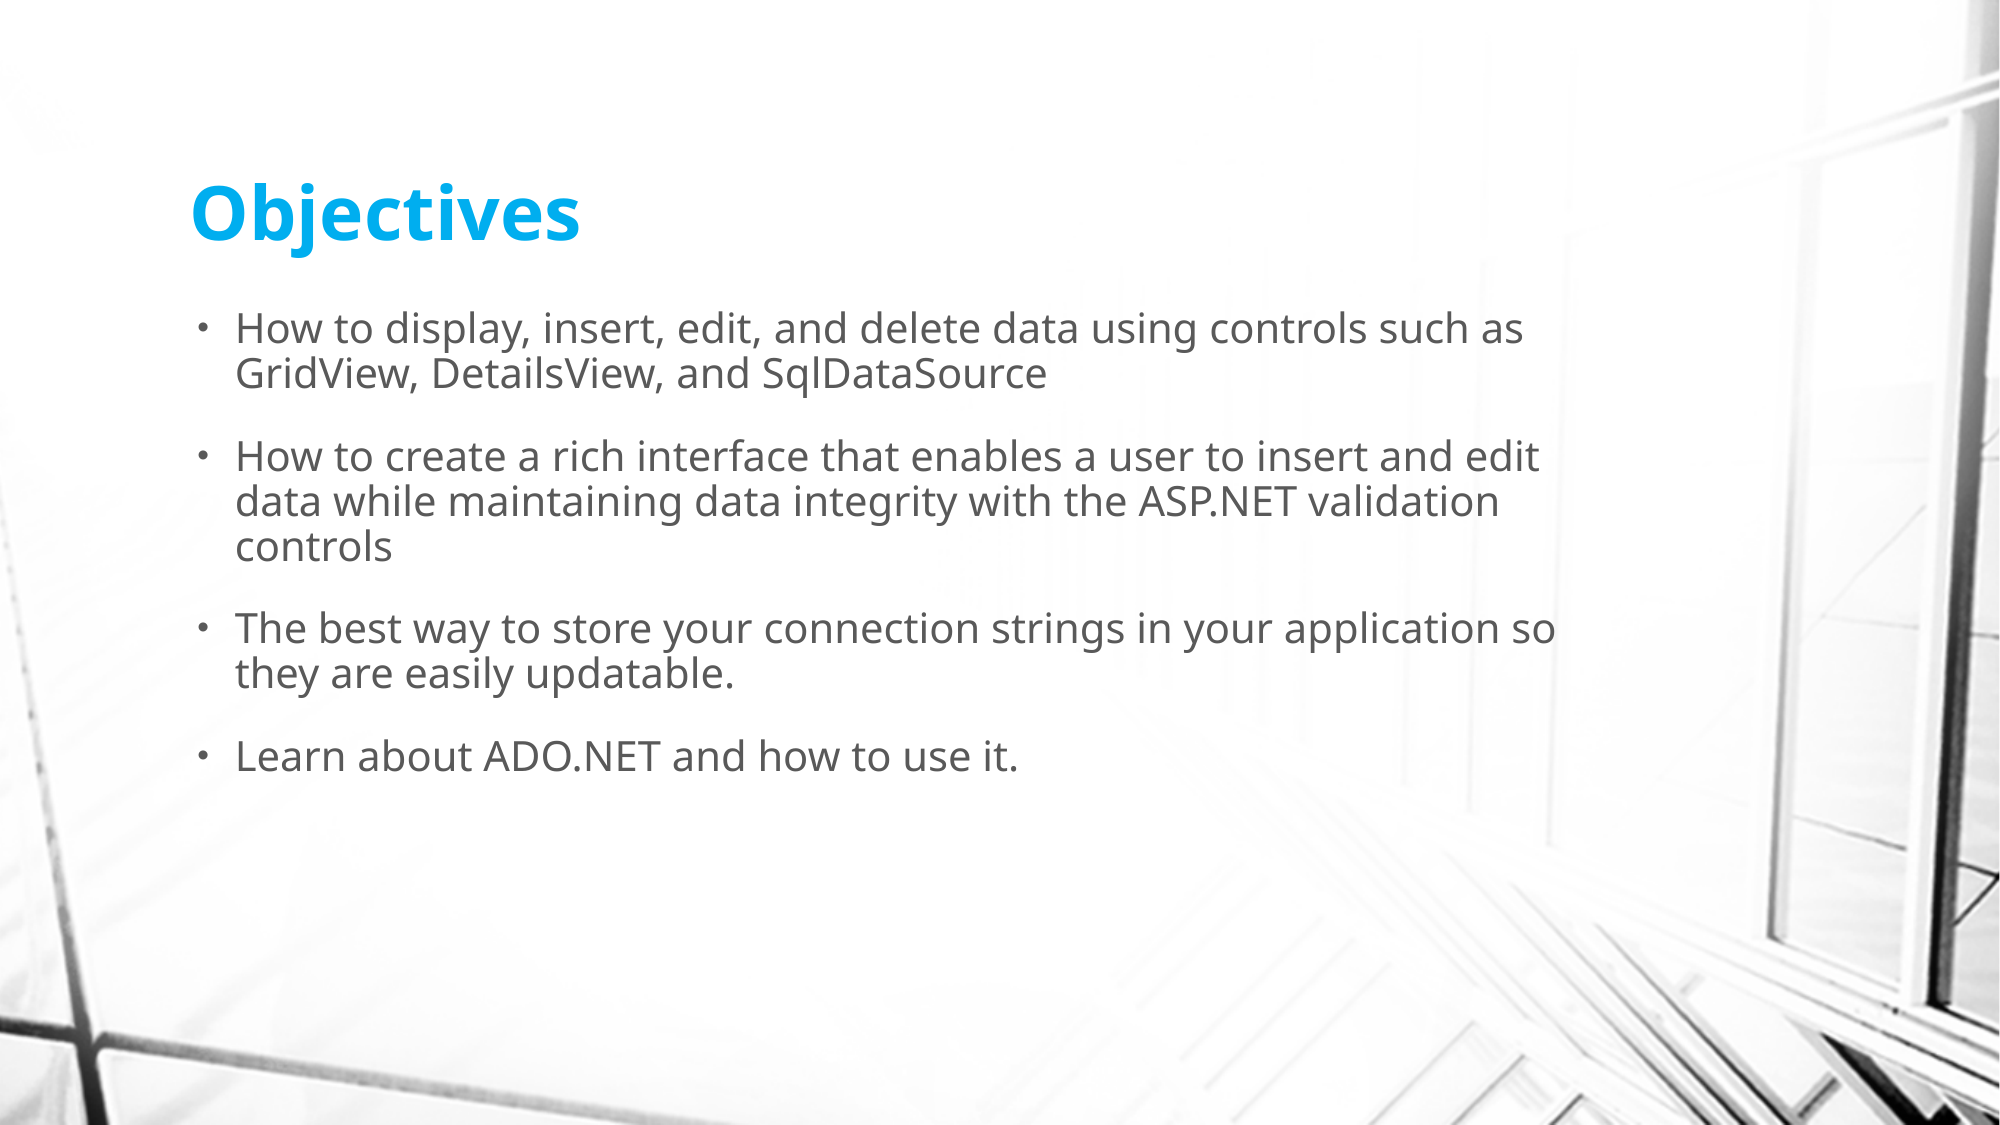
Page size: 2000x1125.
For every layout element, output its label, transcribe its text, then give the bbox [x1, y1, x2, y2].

picture [0, 0, 2000, 1125]
title Objectives [174, 87, 1600, 263]
list How to display, insert, edit, and delete data using controls such as GridView, DetailsView, and SqlDataSource How to create a rich interface that enables a user to insert and edit data while maintaining data integrity with the ASP.NET validation controls The best way to store your connection strings in your application so they are easily updatable. Learn about ADO.NET and how to use it. [174, 299, 1600, 988]
